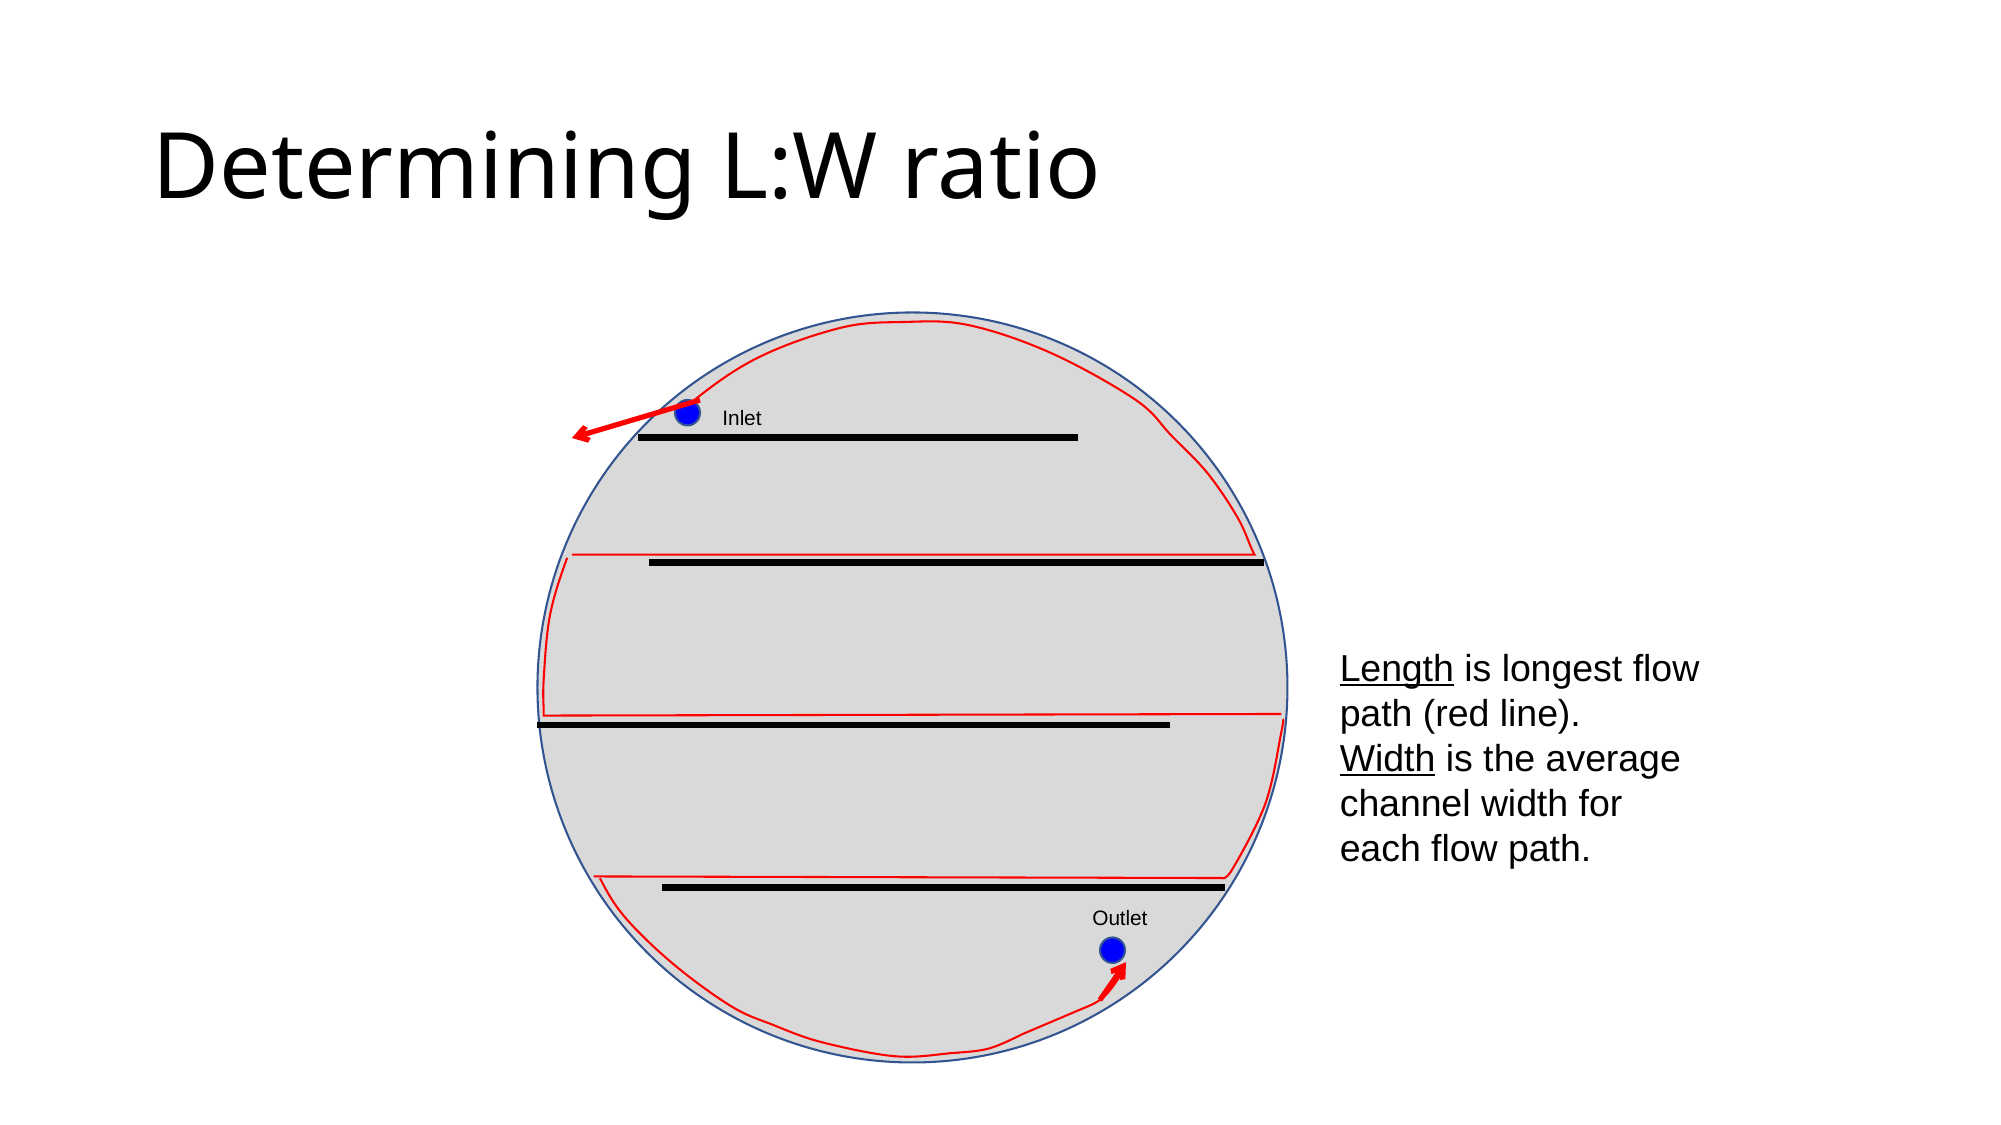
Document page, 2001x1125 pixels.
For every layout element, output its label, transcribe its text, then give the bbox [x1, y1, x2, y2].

title Determining L:W ratio [137, 59, 1863, 278]
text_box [537, 312, 1288, 1063]
text_box Length is longest flow path (red line). Width is the average channel width for each flow path. [1325, 636, 1725, 877]
